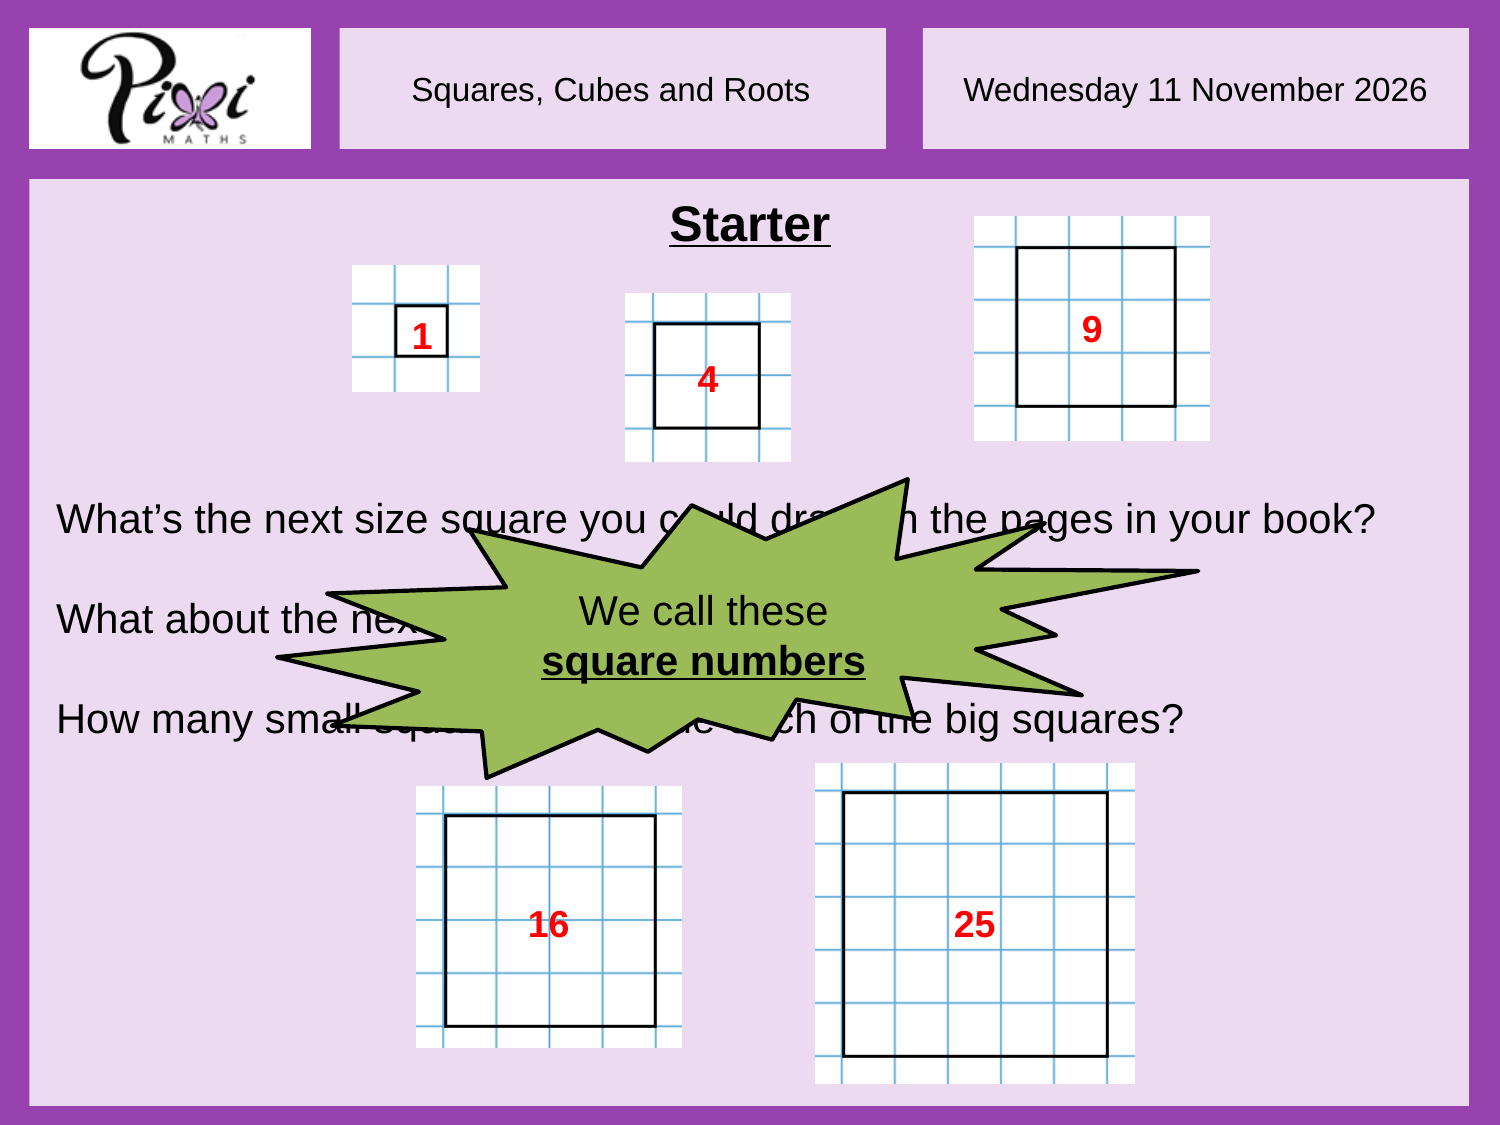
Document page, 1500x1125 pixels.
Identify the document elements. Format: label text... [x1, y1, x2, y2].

text_box We call these square numbers [274, 477, 1201, 780]
picture [0, 0, 1500, 1125]
text_box Starter What’s the next size square you could draw on the pages in your book? What about the next one? How many small squares are inside each of the big squares? [41, 184, 1459, 750]
